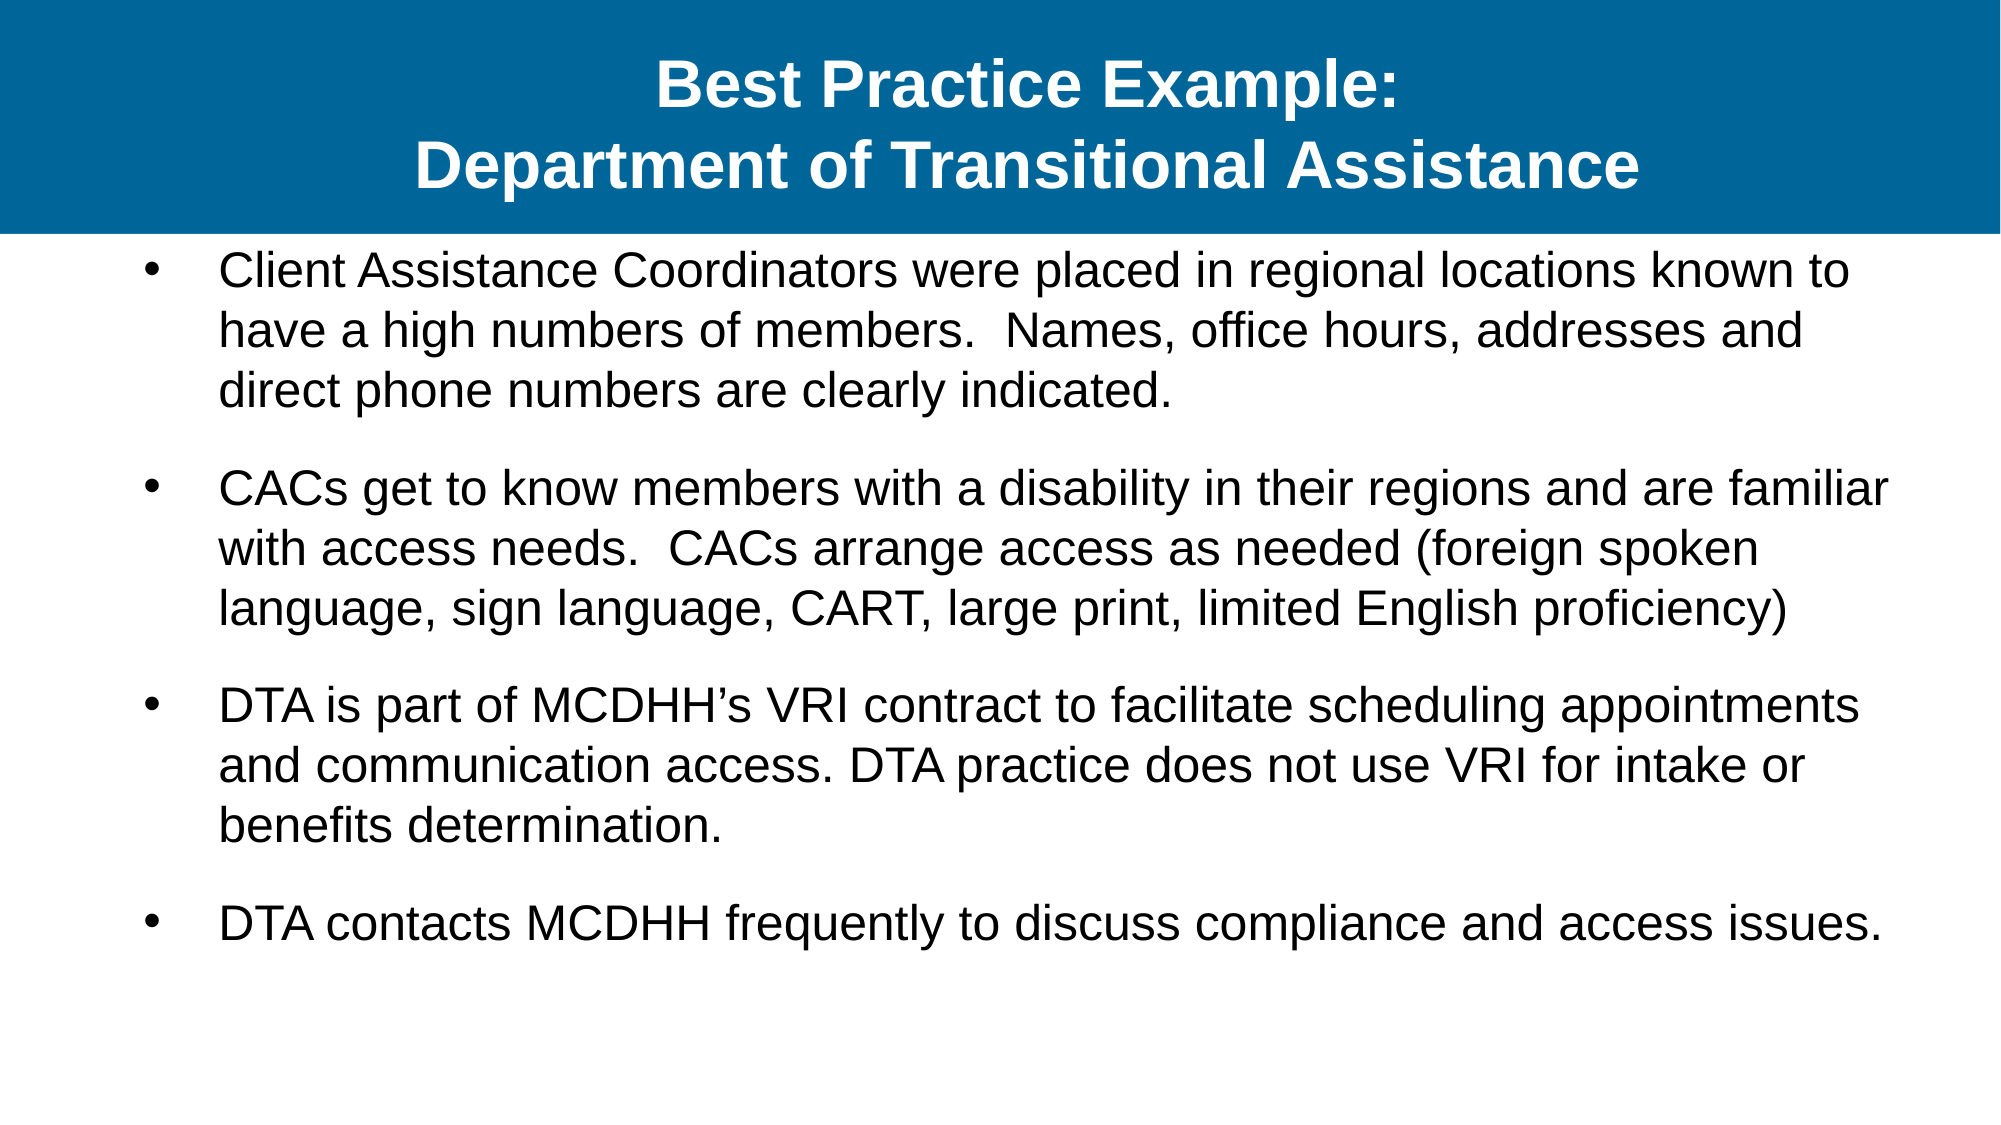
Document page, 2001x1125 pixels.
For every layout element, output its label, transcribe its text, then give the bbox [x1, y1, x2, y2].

list Client Assistance Coordinators were placed in regional locations known to have a high numbers of members. Names, office hours, addresses and direct phone numbers are clearly indicated. CACs get to know members with a disability in their regions and are familiar with access needs. CACs arrange access as needed (foreign spoken language, sign language, CART, large print, limited English proficiency) DTA is part of MCDHH’s VRI contract to facilitate scheduling appointments and communication access. DTA practice does not use VRI for intake or benefits determination. DTA contacts MCDHH frequently to discuss compliance and access issues. [128, 230, 1908, 1066]
title Best Practice Example: Department of Transitional Assistance [137, 32, 1938, 215]
